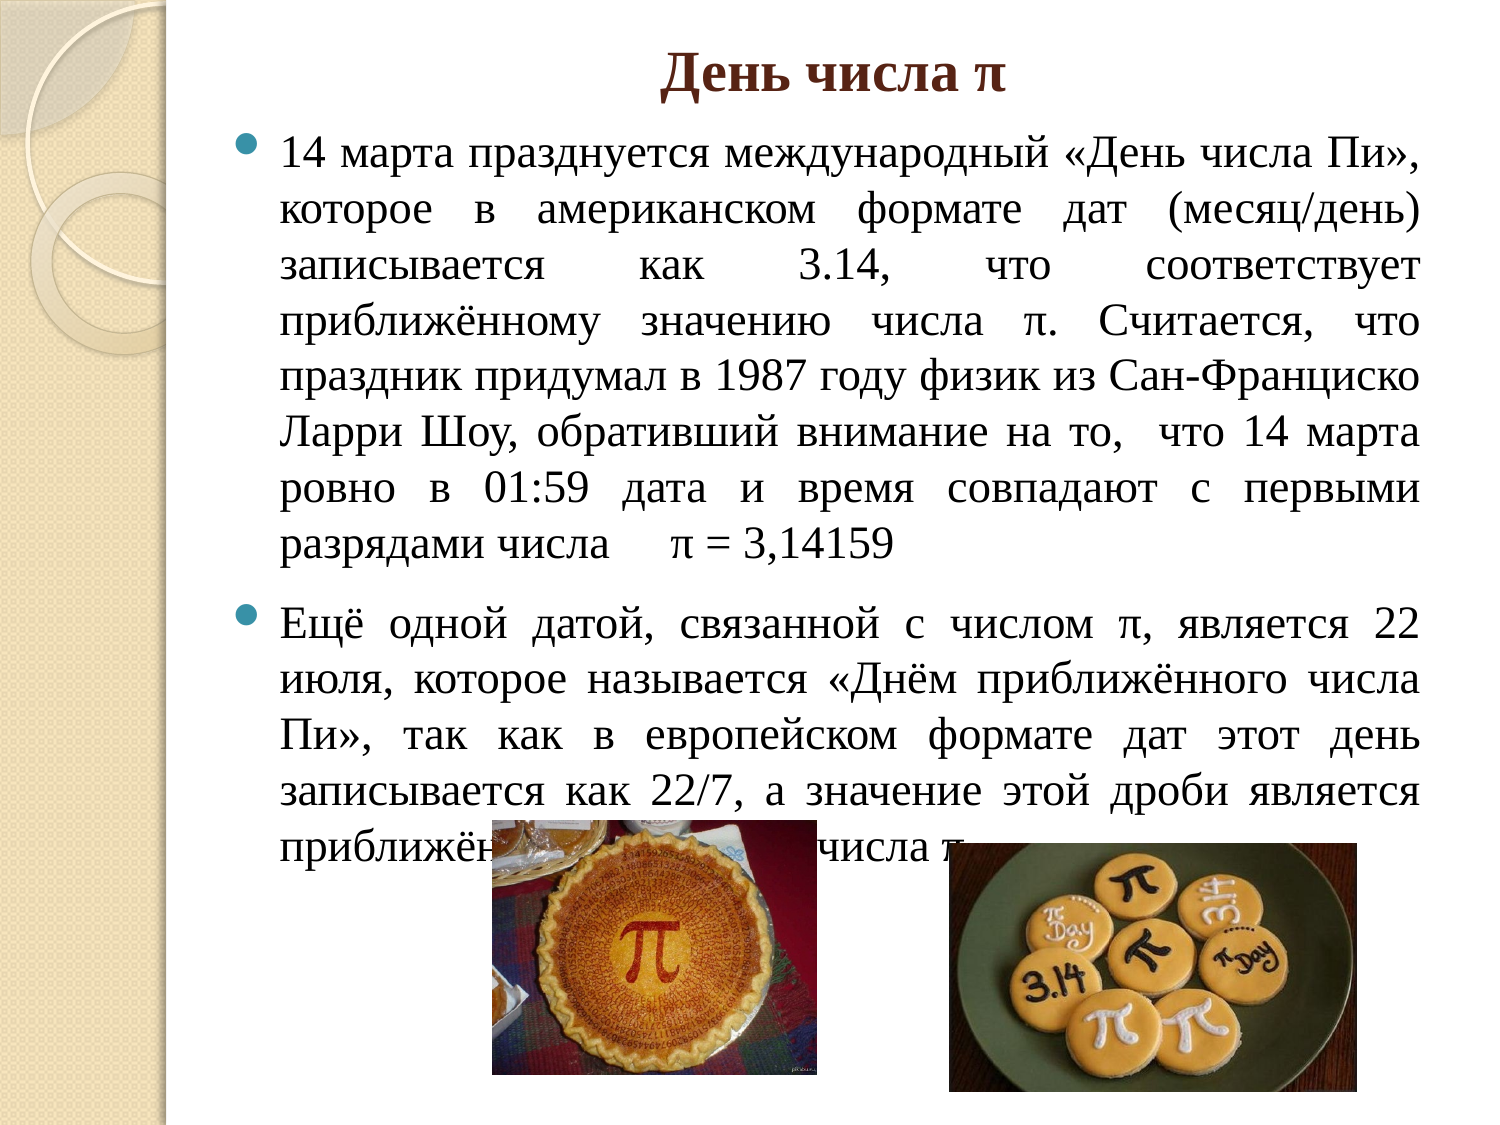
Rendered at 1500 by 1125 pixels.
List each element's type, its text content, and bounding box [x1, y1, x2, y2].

picture [491, 820, 817, 1076]
list 14 марта празднуется международный «День числа Пи», которое в американском формате дат (месяц/день) записывается как 3.14, что соответствует приближённому значению числа π. Считается, что праздник придумал в 1987 году физик из Сан-Франциско Ларри Шоу, обративший внимание на то, что 14 марта ровно в 01:59 дата и время совпадают с первыми разрядами числа π = 3,14159 Ещё одной датой, связанной с числом π, является 22 июля, которое называется «Днём приближённого числа Пи», так как в европейском формате дат этот день записывается как 22/7, а значение этой дроби является приближённым значением числа π. [206, 113, 1437, 1061]
picture [948, 843, 1357, 1092]
title День числа π [218, 19, 1449, 119]
